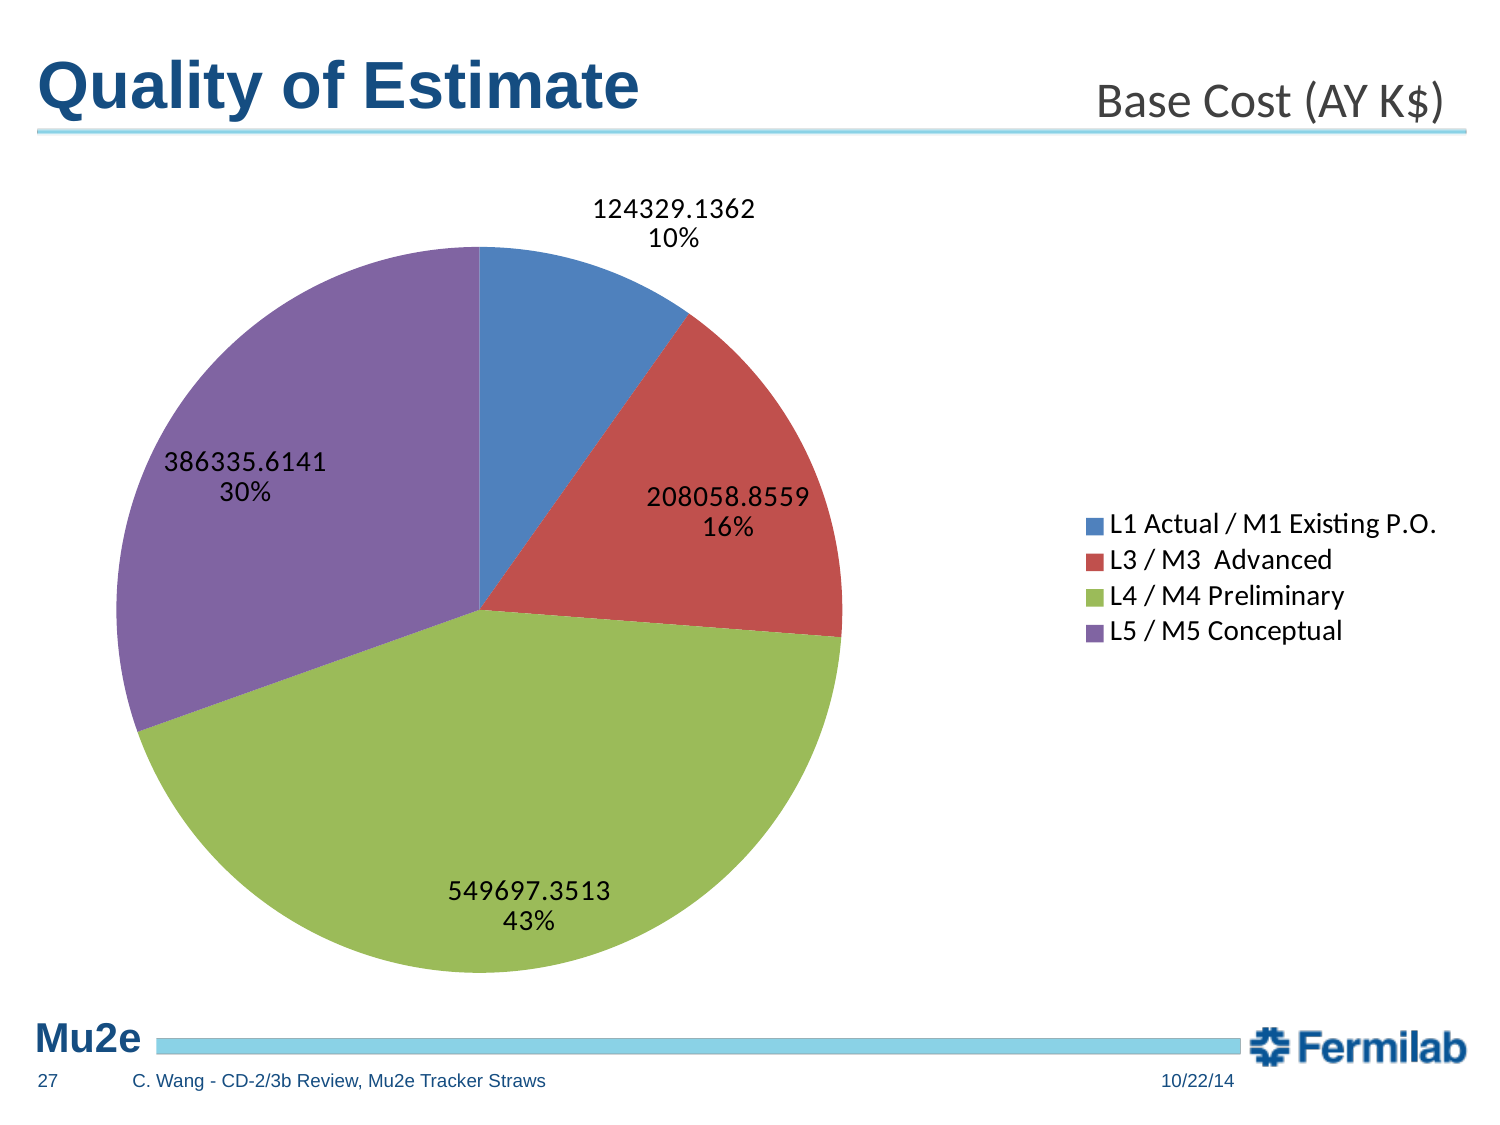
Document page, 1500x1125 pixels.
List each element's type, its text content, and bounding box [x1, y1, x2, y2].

footer C. Wang - CD-2/3b Review, Mu2e Tracker Straws [132, 1068, 1014, 1109]
text_box Base Cost (AY K$) [1081, 60, 1461, 136]
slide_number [1058, 1068, 1235, 1109]
title Quality of Estimate [37, 17, 1463, 123]
slide_number 27 [37, 1068, 111, 1109]
chart [37, 170, 1461, 990]
